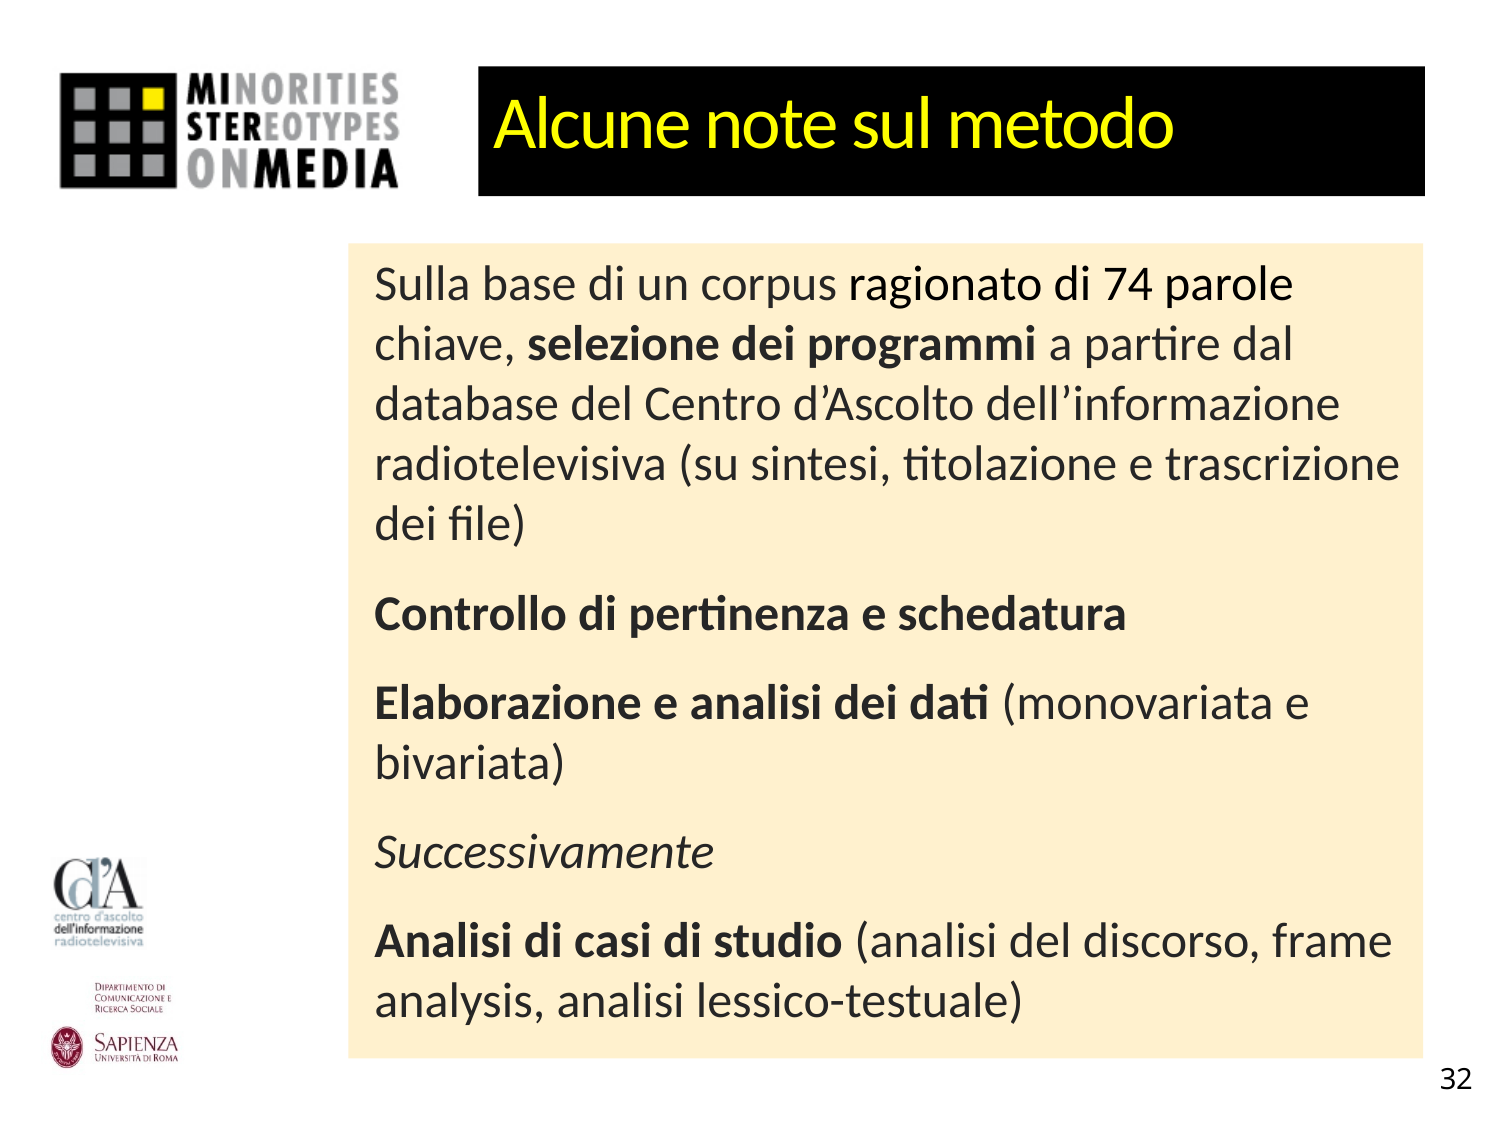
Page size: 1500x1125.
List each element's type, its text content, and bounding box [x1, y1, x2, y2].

picture [41, 53, 417, 208]
picture [41, 976, 186, 1083]
picture [29, 846, 160, 963]
text_box Sulla base di un corpus ragionato di 74 parole chiave, selezione dei programmi a partire dal database del Centro d’Ascolto dell’informazione radiotelevisiva (su sintesi, titolazione e trascrizione dei file) Controllo di pertinenza e schedatura Elaborazione e analisi dei dati (monovariata e bivariata) Successivamente Analisi di casi di studio (analisi del discorso, frame analysis, analisi lessico-testuale) [348, 243, 1424, 1059]
title Alcune note sul metodo [478, 66, 1425, 197]
slide_number 32 [1425, 1052, 1500, 1113]
